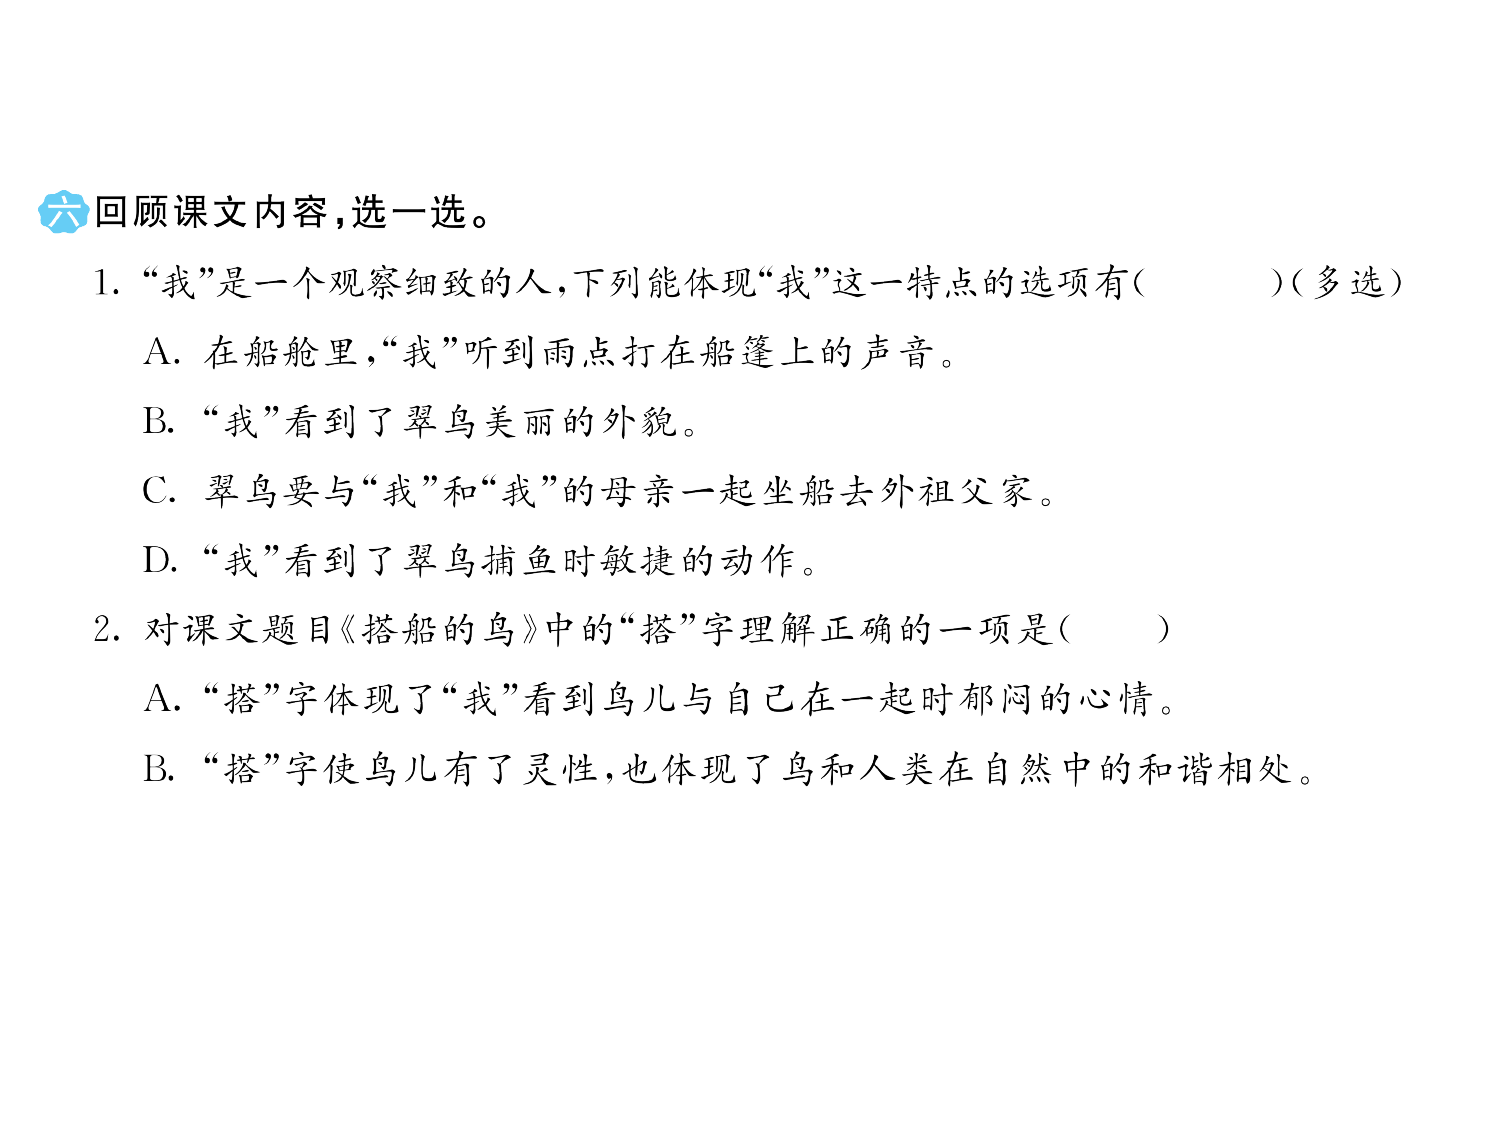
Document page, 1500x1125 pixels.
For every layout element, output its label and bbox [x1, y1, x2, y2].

picture [35, 177, 1500, 814]
